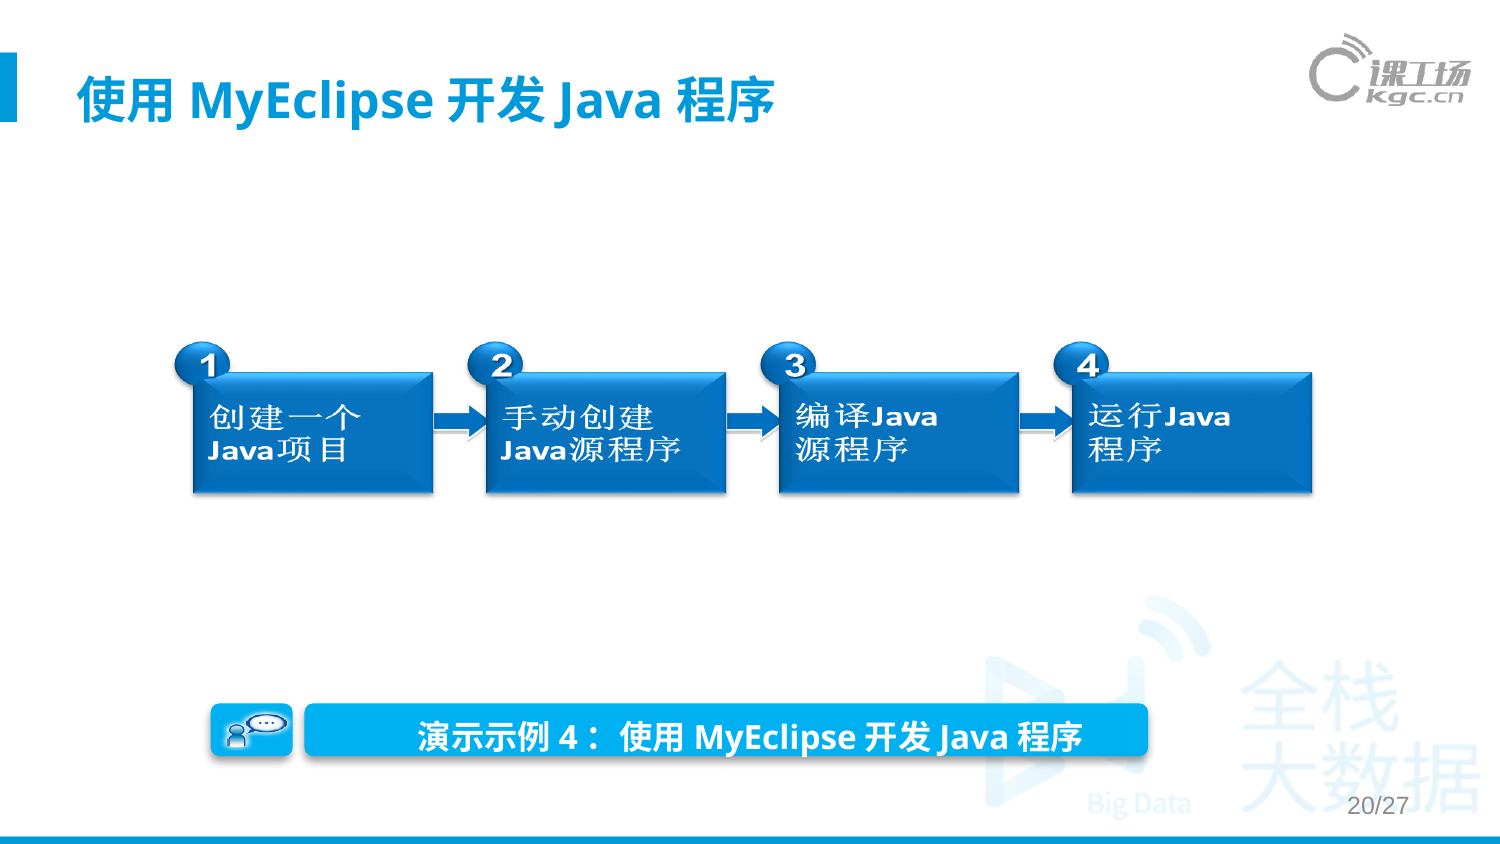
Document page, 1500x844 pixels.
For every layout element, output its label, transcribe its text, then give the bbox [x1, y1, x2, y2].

slide_number 20/27 [1074, 782, 1425, 828]
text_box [210, 703, 1149, 765]
picture [0, 0, 1500, 836]
text_box 使用MyEclipse开发Java程序 [76, 32, 1427, 173]
